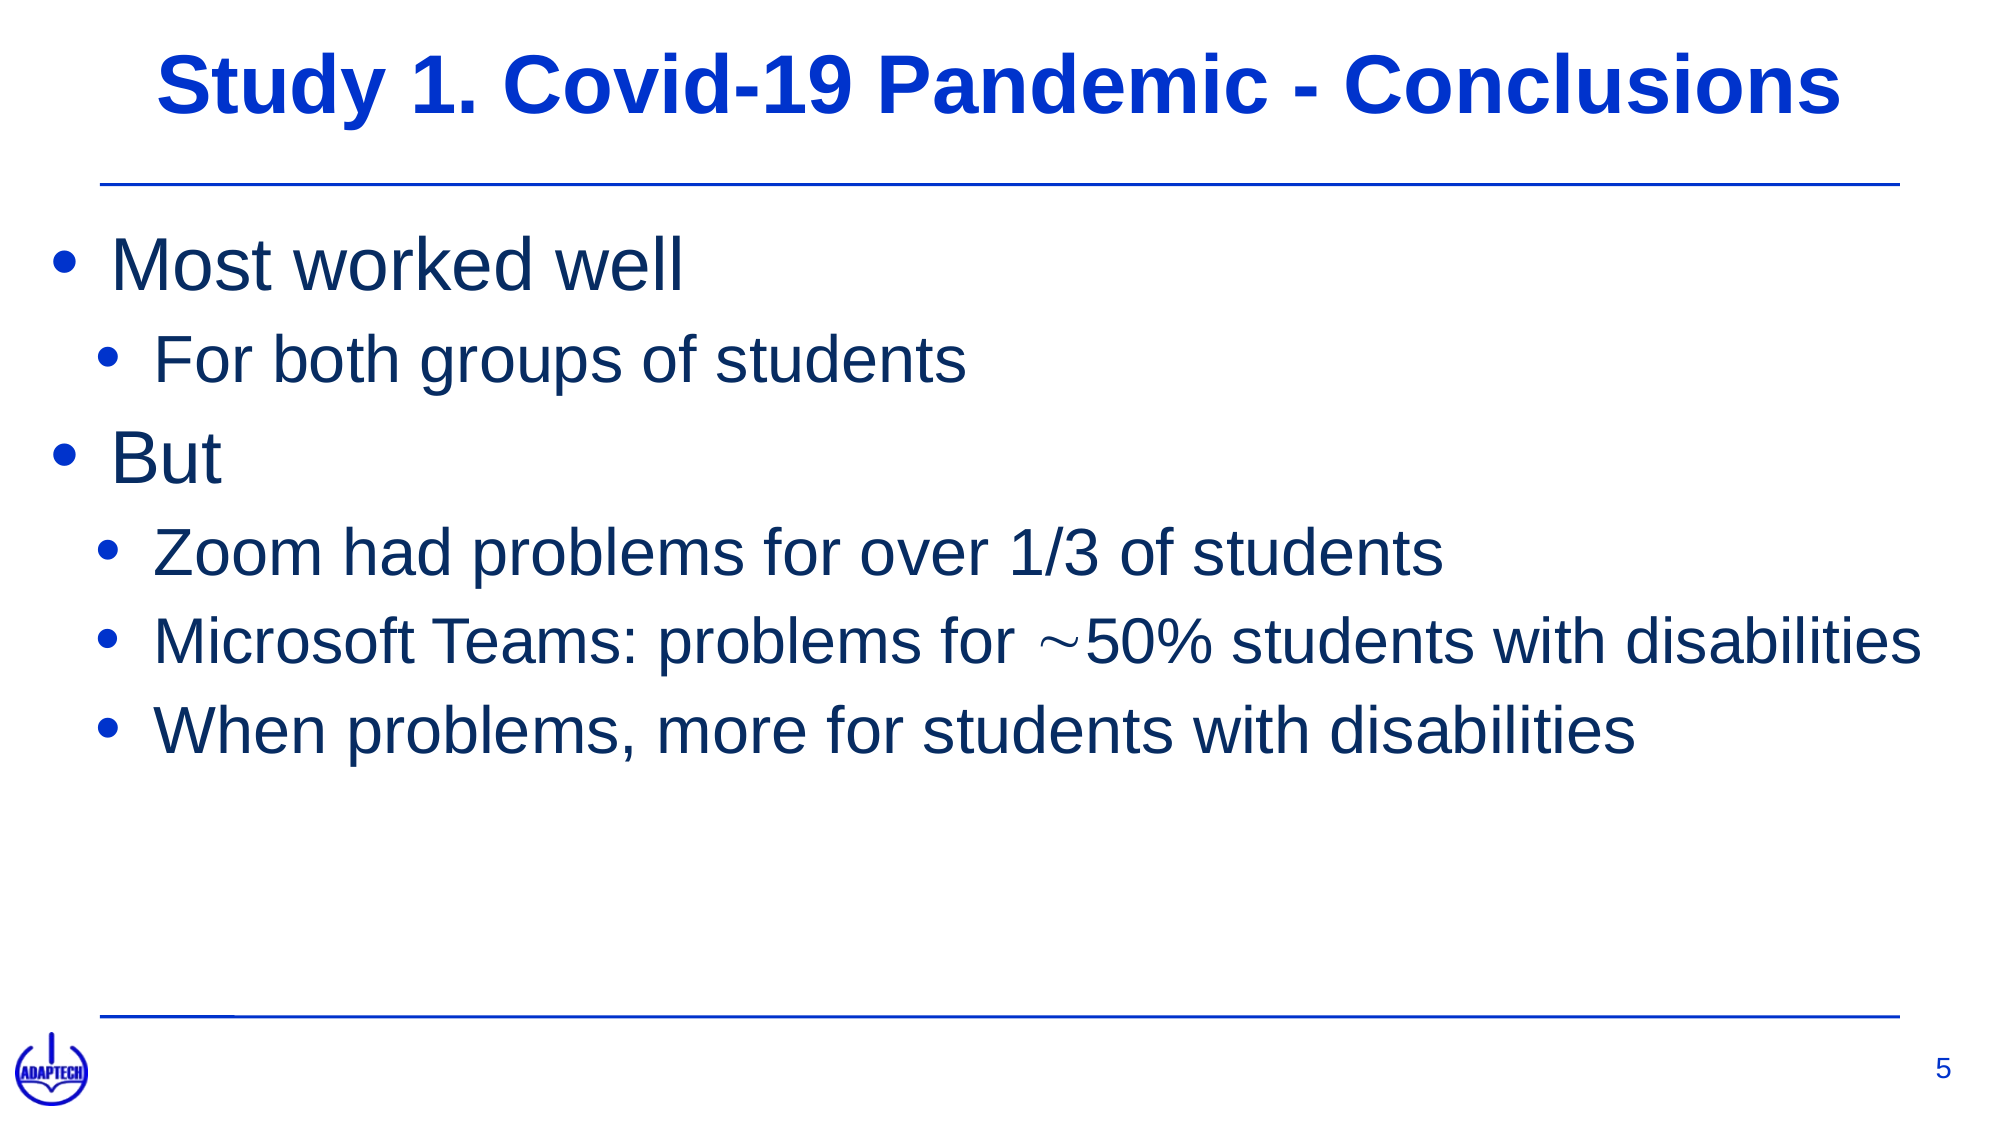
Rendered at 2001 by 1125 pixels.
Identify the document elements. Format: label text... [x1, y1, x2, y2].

title Study 1. Covid-19 Pandemic - Conclusions [99, 24, 1900, 138]
picture [15, 1032, 88, 1106]
list Most worked well For both groups of students But Zoom had problems for over 1/3 of students Microsoft Teams: problems for 50% students with disabilities When problems, more for students with disabilities [35, 208, 1965, 1010]
slide_number 5 [1887, 1042, 2000, 1106]
